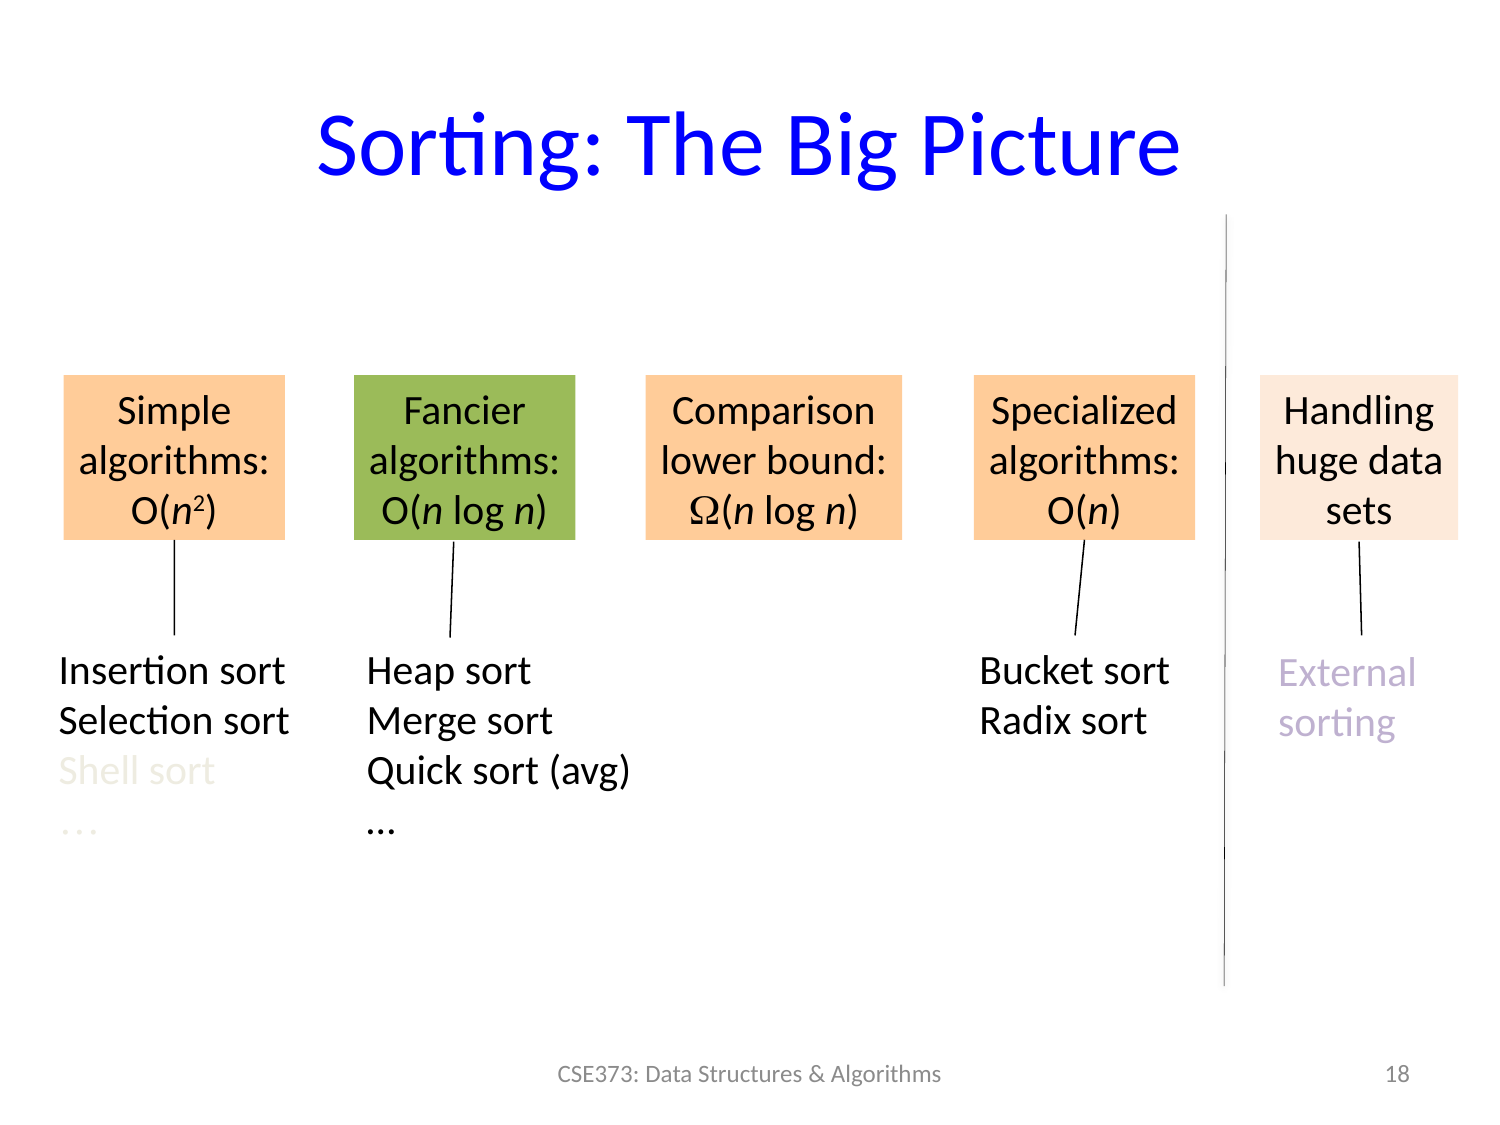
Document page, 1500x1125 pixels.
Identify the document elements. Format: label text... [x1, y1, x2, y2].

text_box Insertion sort Selection sort Shell sort … [43, 635, 306, 851]
text_box 92 [1227, 217, 1231, 233]
text_box Comparison lower bound: (n log n) [645, 375, 903, 540]
text_box Handling huge data sets [1260, 375, 1459, 540]
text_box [1313, 586, 1408, 590]
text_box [1223, 213, 1227, 987]
text_box Bucket sort Radix sort [964, 635, 1186, 751]
text_box External sorting [1263, 637, 1433, 753]
footer CSE373: Data Structures & Algorithms [512, 1042, 988, 1103]
text_box Heap sort Merge sort Quick sort (avg) … [351, 635, 647, 851]
title Sorting: The Big Picture [75, 45, 1425, 233]
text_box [1074, 541, 1085, 636]
text_box Fancier algorithms: O(n log n) [354, 375, 576, 540]
text_box Simple algorithms: O(n2) [63, 375, 285, 540]
slide_number 18 [1074, 1042, 1425, 1103]
text_box Specialized algorithms: O(n) [973, 375, 1196, 540]
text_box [403, 587, 500, 592]
